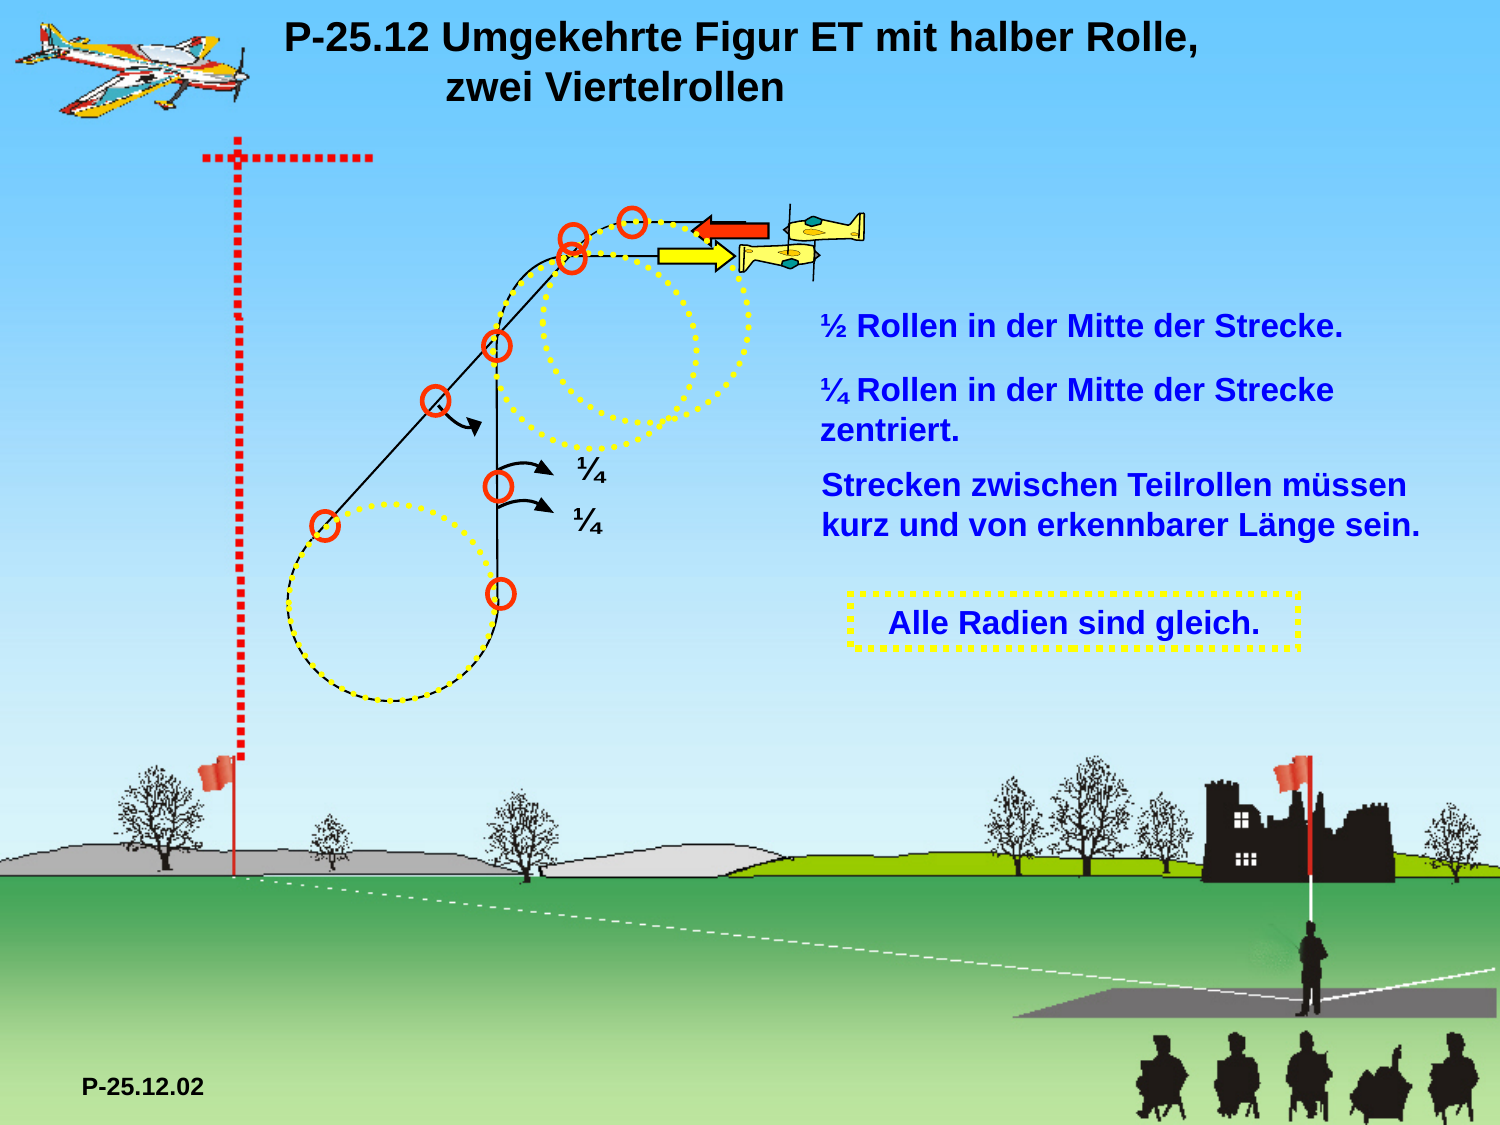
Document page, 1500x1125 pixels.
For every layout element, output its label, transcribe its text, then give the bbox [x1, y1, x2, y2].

text_box ¼ Rollen in der Mitte der Strecke zentriert. [804, 360, 1449, 456]
text_box P-25.12.02 [66, 1069, 222, 1108]
text_box [703, 216, 712, 222]
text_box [366, 353, 514, 386]
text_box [289, 222, 747, 701]
text_box ½ Rollen in der Mitte der Strecke. [804, 296, 1449, 352]
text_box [753, 214, 805, 295]
text_box [618, 207, 646, 222]
text_box P-25.12 Umgekehrte Figur ET mit halber Rolle, zwei Viertelrollen [268, 1, 1226, 117]
text_box Alle Radien sind gleich. [850, 593, 1299, 649]
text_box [456, 527, 560, 564]
text_box [747, 223, 753, 239]
text_box Strecken zwischen Teilrollen müssen kurz und von erkennbarer Länge sein. [806, 455, 1489, 551]
picture [0, 0, 1500, 1125]
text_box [798, 190, 850, 272]
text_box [456, 476, 560, 527]
